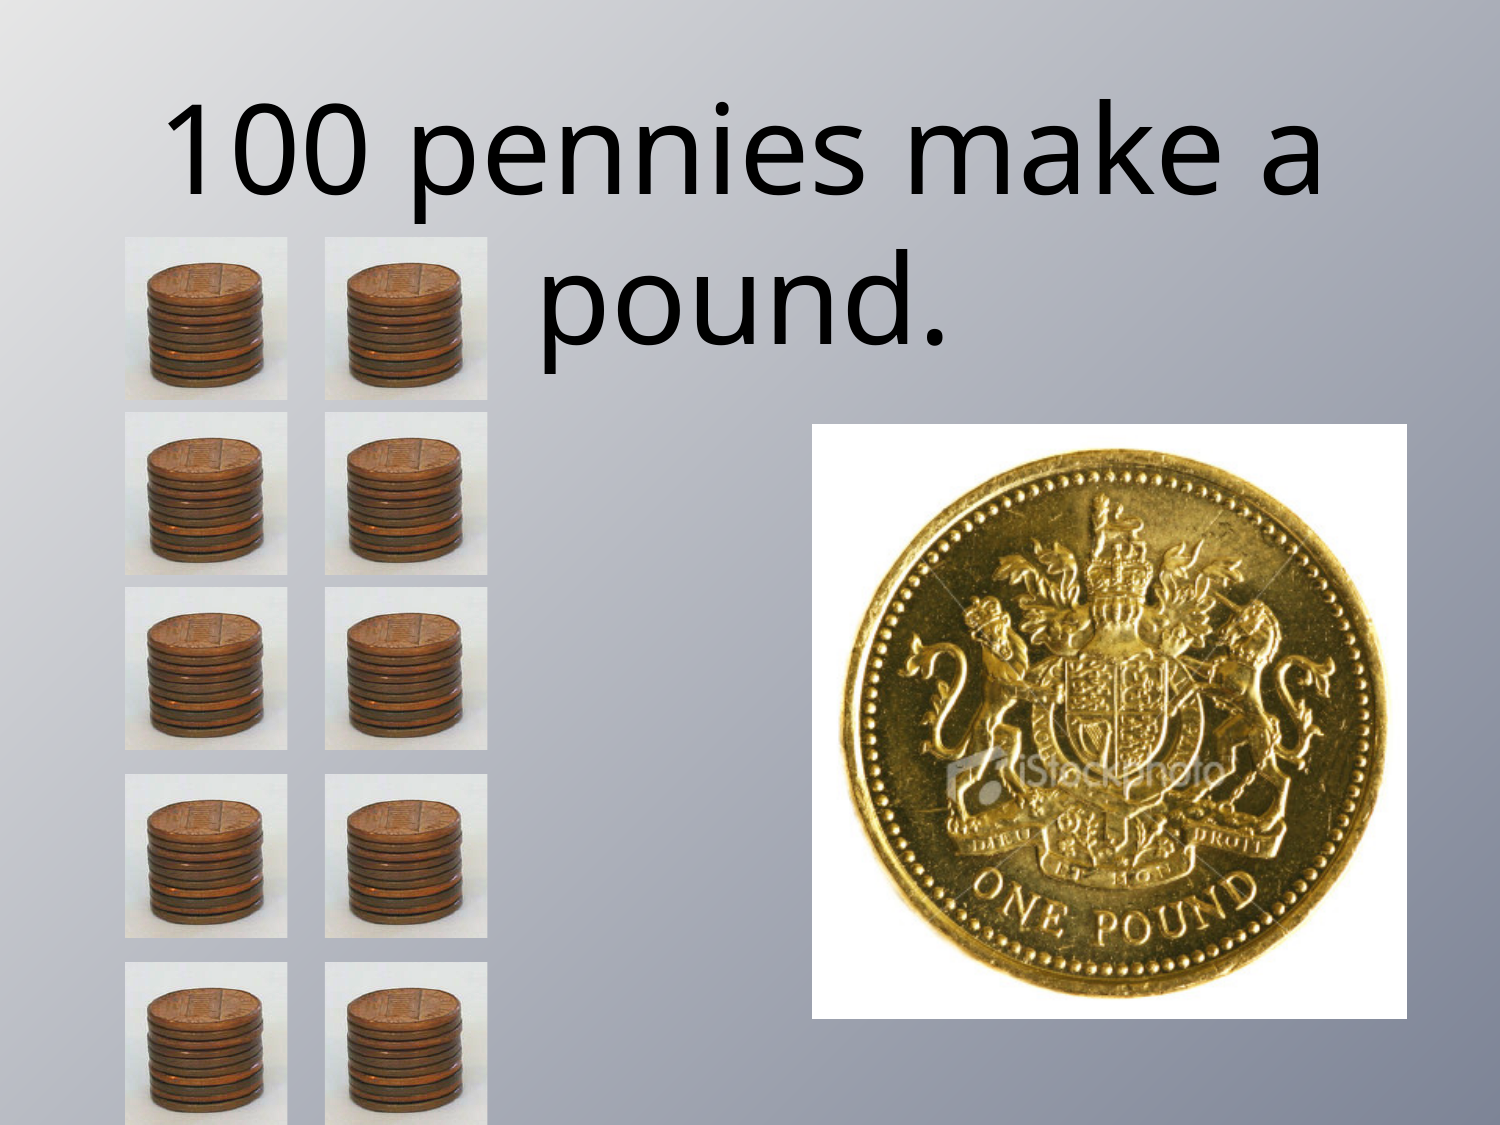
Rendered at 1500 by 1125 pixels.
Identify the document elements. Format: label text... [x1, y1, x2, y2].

picture [812, 424, 1407, 1019]
picture [124, 412, 288, 576]
picture [324, 962, 488, 1125]
picture [324, 774, 488, 938]
picture [324, 412, 488, 576]
picture [124, 962, 288, 1125]
picture [124, 237, 288, 401]
picture [124, 774, 288, 938]
picture [124, 587, 288, 751]
picture [324, 237, 488, 401]
picture [324, 587, 488, 751]
text_box 100 pennies make a pound. [37, 62, 1450, 378]
